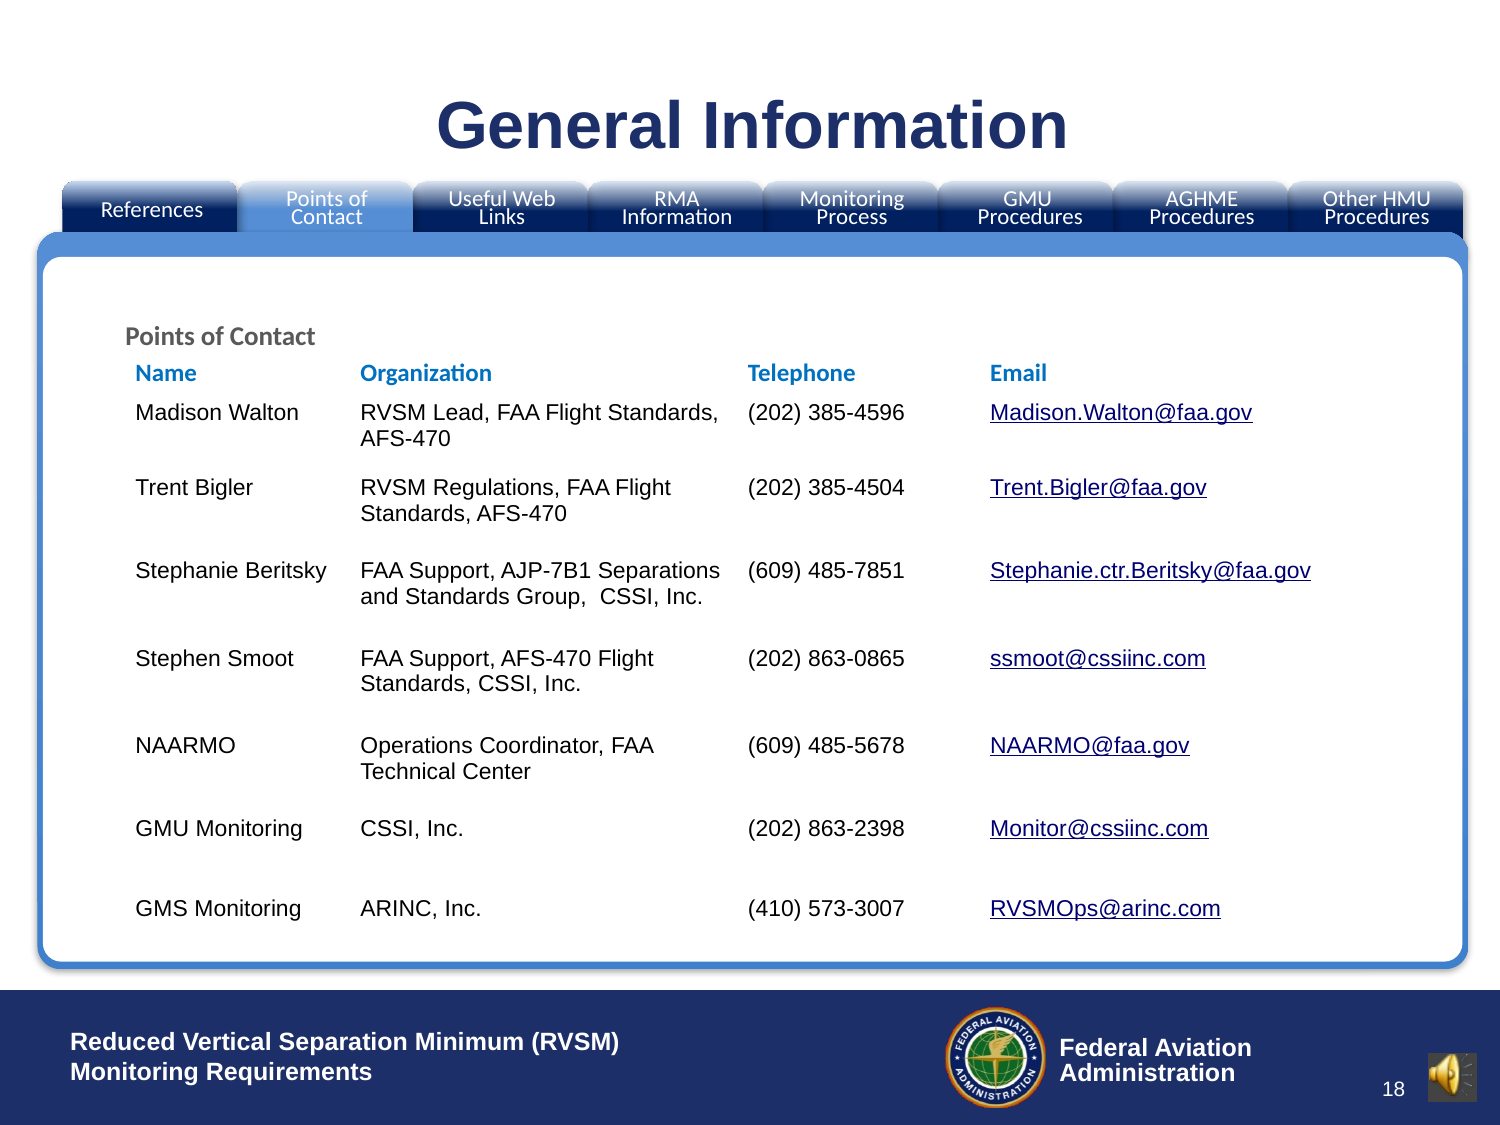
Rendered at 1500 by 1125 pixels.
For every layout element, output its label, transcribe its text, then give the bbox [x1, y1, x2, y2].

text_box [416, 180, 589, 230]
table_cell ssmoot@cssiinc.com [980, 646, 1337, 733]
table_cell GMU Monitoring [125, 816, 350, 896]
table_cell Madison.Walton@faa.gov [980, 400, 1337, 475]
table_cell (202) 863-2398 [737, 816, 980, 896]
picture [1427, 1052, 1478, 1103]
text_box [36, 231, 1470, 970]
text_box RMA Information [598, 184, 756, 230]
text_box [1113, 181, 1288, 257]
table_cell CSSI, Inc. [350, 816, 737, 896]
table_cell RVSM Regulations, FAA Flight Standards, AFS-470 [350, 475, 737, 558]
table_cell NAARMO [125, 733, 350, 816]
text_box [62, 181, 238, 257]
table_cell (202) 385-4504 [737, 475, 980, 558]
table_cell Trent.Bigler@faa.gov [980, 475, 1337, 558]
text_box [42, 256, 1464, 963]
table_cell RVSMOps@arinc.com [980, 896, 1337, 950]
text_box Useful Web Links [423, 184, 581, 230]
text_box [938, 181, 1113, 257]
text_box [1288, 181, 1463, 257]
text_box Points of Contact [110, 311, 1075, 404]
table_cell (202) 385-4596 [737, 400, 980, 475]
table_cell FAA Support, AJP-7B1 Separations and Standards Group, CSSI, Inc. [350, 558, 737, 646]
table_cell GMS Monitoring [125, 896, 350, 950]
table_cell (609) 485-7851 [737, 558, 980, 646]
table_cell NAARMO@faa.gov [980, 733, 1337, 816]
title General Information [91, 71, 1415, 172]
table_cell Stephanie Beritsky [125, 558, 350, 646]
table_header Telephone [737, 362, 980, 400]
table_cell ARINC, Inc. [350, 896, 737, 950]
table_cell FAA Support, AFS-470 Flight Standards, CSSI, Inc. [350, 646, 737, 733]
table_header Email [980, 362, 1337, 400]
text_box [591, 180, 758, 228]
table_cell (202) 863-0865 [737, 646, 980, 733]
table_cell Trent Bigler [125, 475, 350, 558]
text_box Points of Contact [248, 184, 406, 230]
table_cell (609) 485-5678 [737, 733, 980, 816]
table_header Organization [350, 362, 737, 400]
table_header Name [125, 362, 350, 400]
table_cell Madison Walton [125, 400, 350, 475]
table_cell Stephanie.ctr.Beritsky@faa.gov [980, 558, 1337, 646]
table_cell Monitor@cssiinc.com [980, 816, 1337, 896]
picture [945, 1006, 1046, 1108]
table_cell Stephen Smoot [125, 646, 350, 733]
table_cell Operations Coordinator, FAA Technical Center [350, 733, 737, 816]
table_cell (410) 573-3007 [737, 896, 980, 950]
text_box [762, 181, 938, 257]
text_box [241, 181, 414, 230]
table_cell RVSM Lead, FAA Flight Standards, AFS-470 [350, 400, 737, 475]
